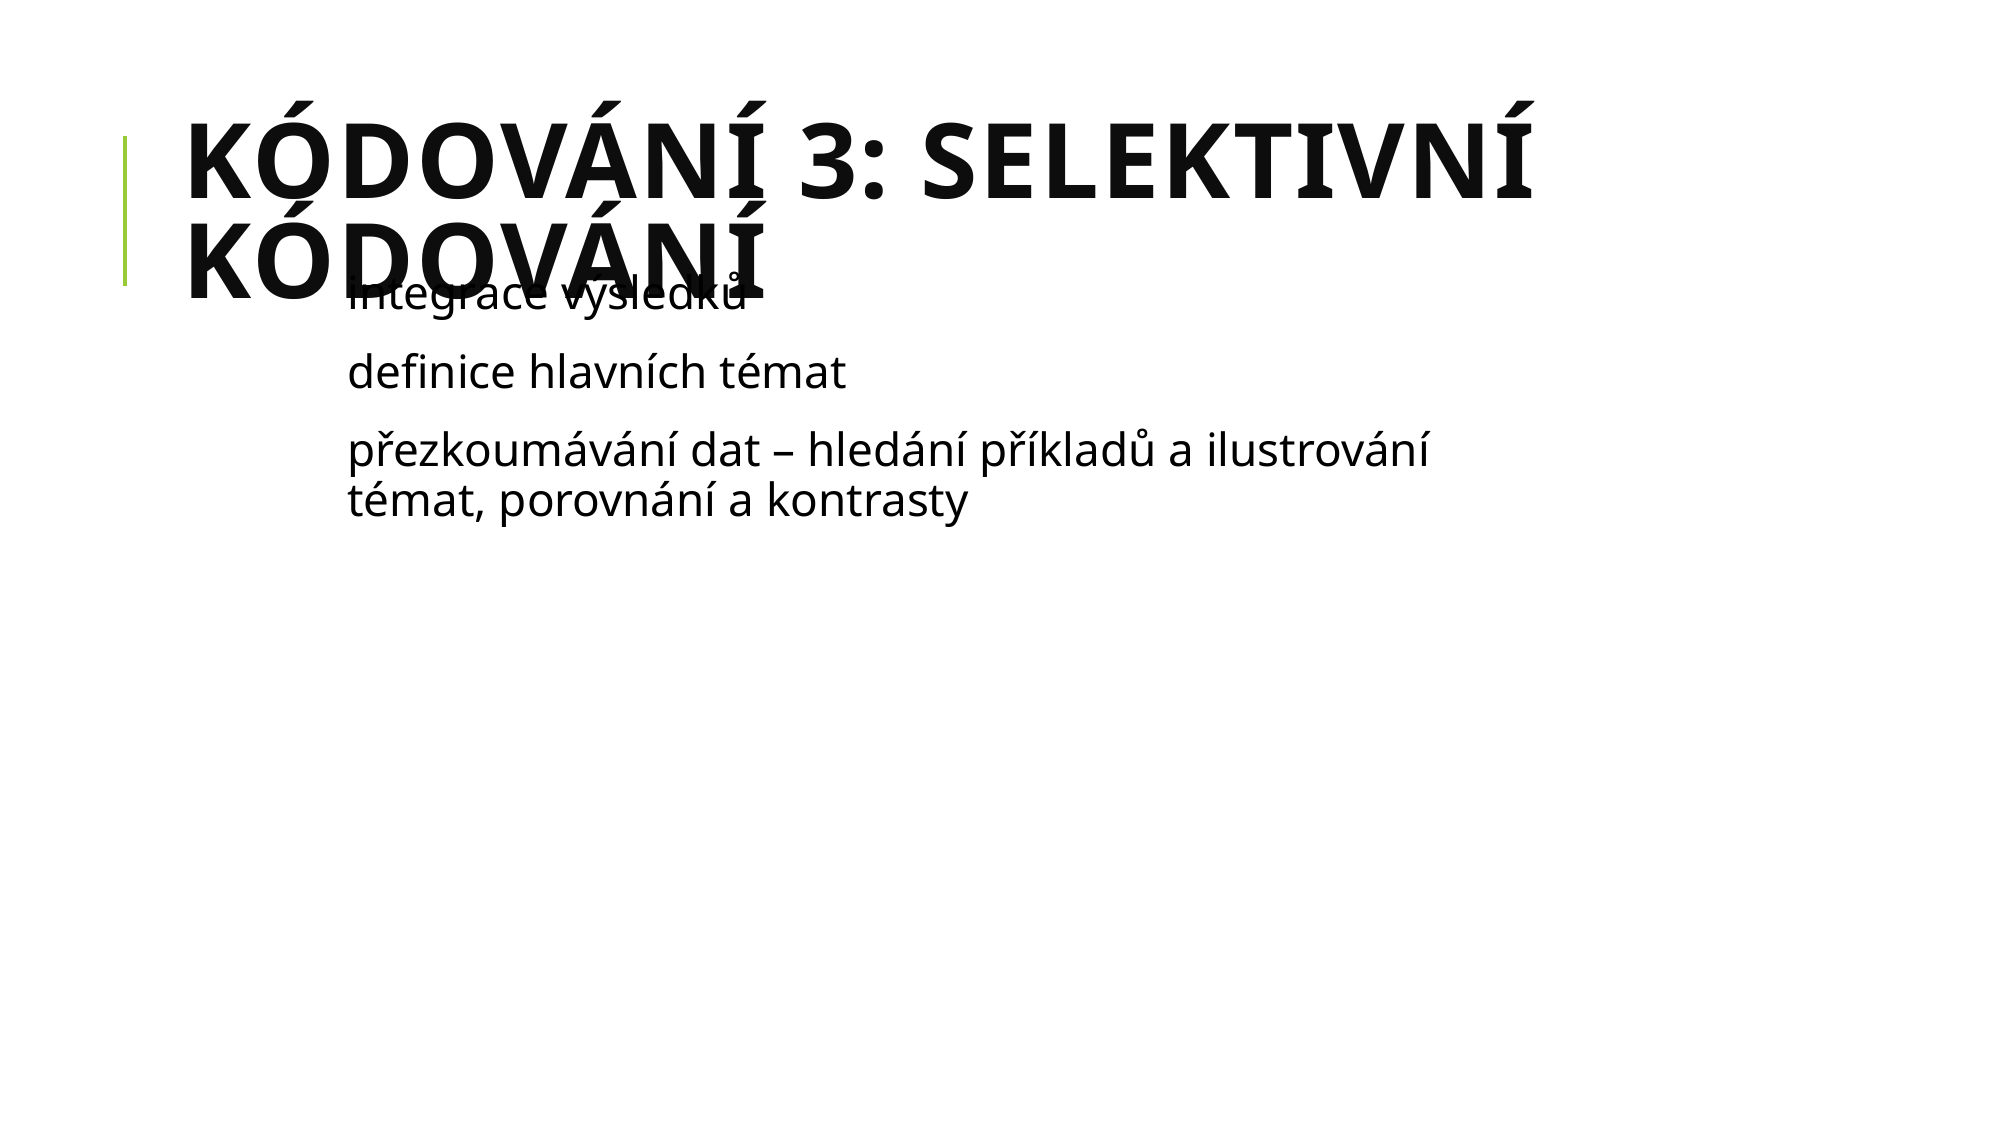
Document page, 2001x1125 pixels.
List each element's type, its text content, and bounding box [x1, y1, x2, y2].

title Kódování 3: selektivní kódování [168, 96, 1763, 342]
list integrace výsledků definice hlavních témat přezkoumávání dat – hledání příkladů a ilustrování témat, porovnání a kontrasty [324, 262, 1550, 1062]
